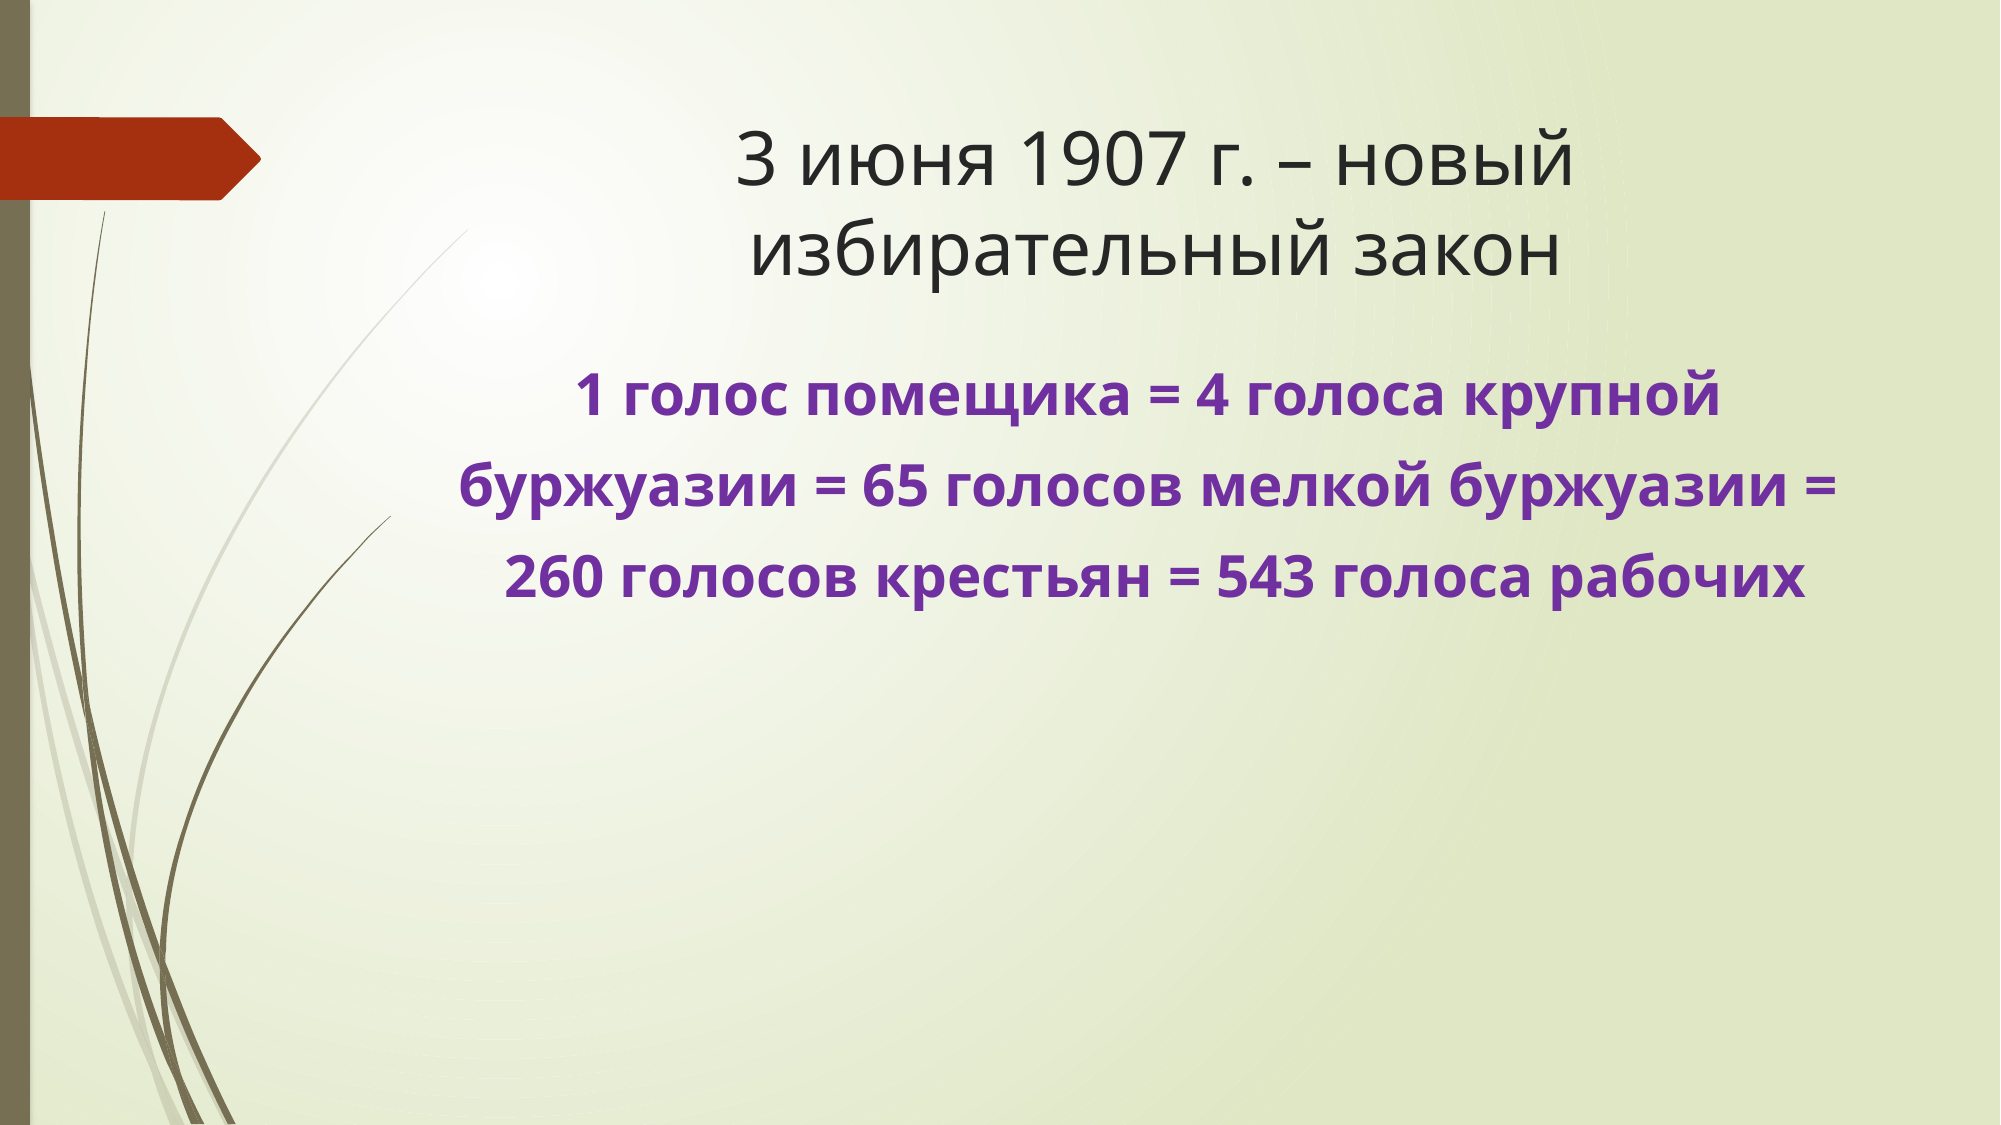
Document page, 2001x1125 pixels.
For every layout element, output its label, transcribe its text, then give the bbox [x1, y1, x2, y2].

list 1 голос помещика = 4 голоса крупной буржуазии = 65 голосов мелкой буржуазии = 260 голосов крестьян = 543 голоса рабочих [424, 350, 1888, 970]
title 3 июня 1907 г. – новый избирательный закон [425, 102, 1888, 313]
